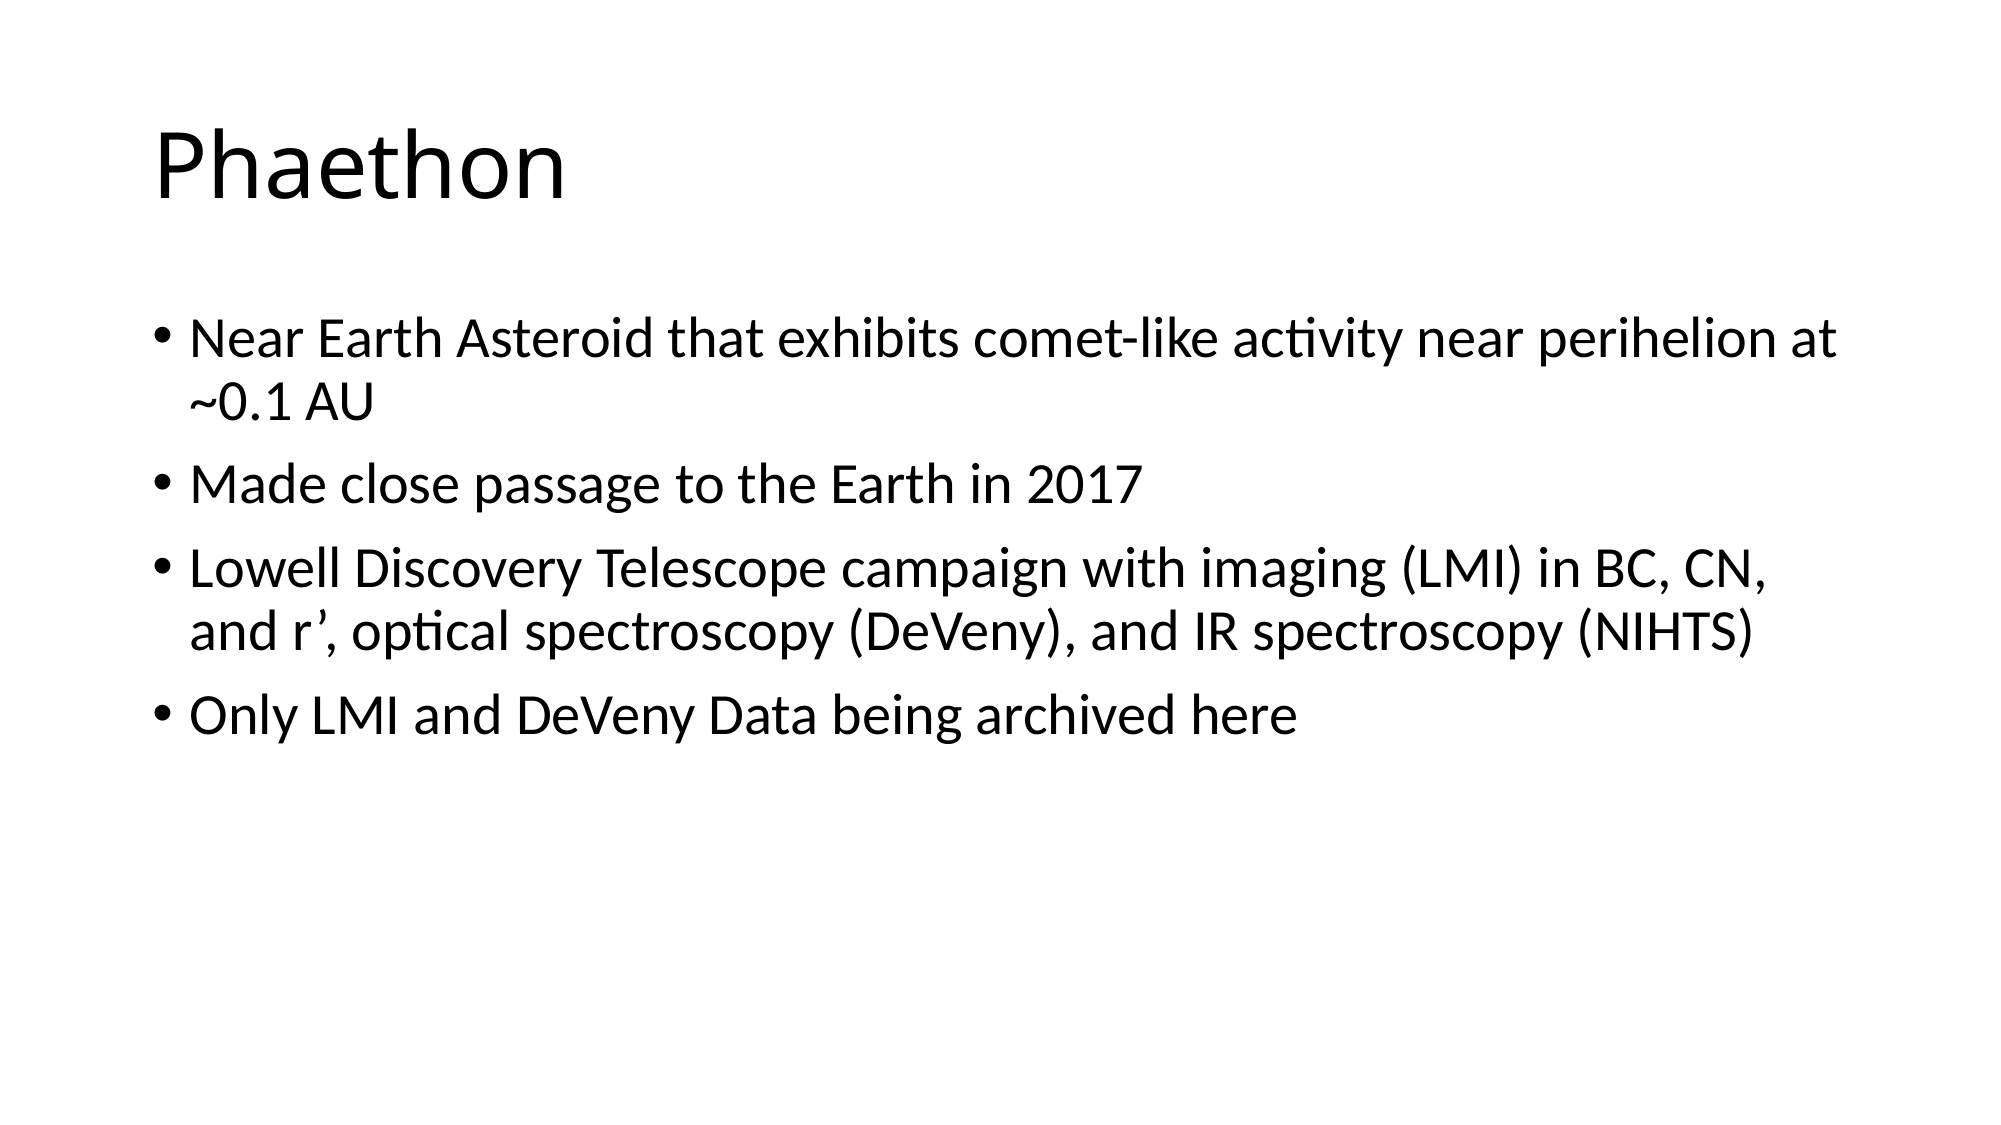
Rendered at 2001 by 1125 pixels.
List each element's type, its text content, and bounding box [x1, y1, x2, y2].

title Phaethon [137, 59, 1863, 278]
list Near Earth Asteroid that exhibits comet-like activity near perihelion at ~0.1 AU Made close passage to the Earth in 2017 Lowell Discovery Telescope campaign with imaging (LMI) in BC, CN, and r’, optical spectroscopy (DeVeny), and IR spectroscopy (NIHTS) Only LMI and DeVeny Data being archived here [137, 299, 1863, 1014]
